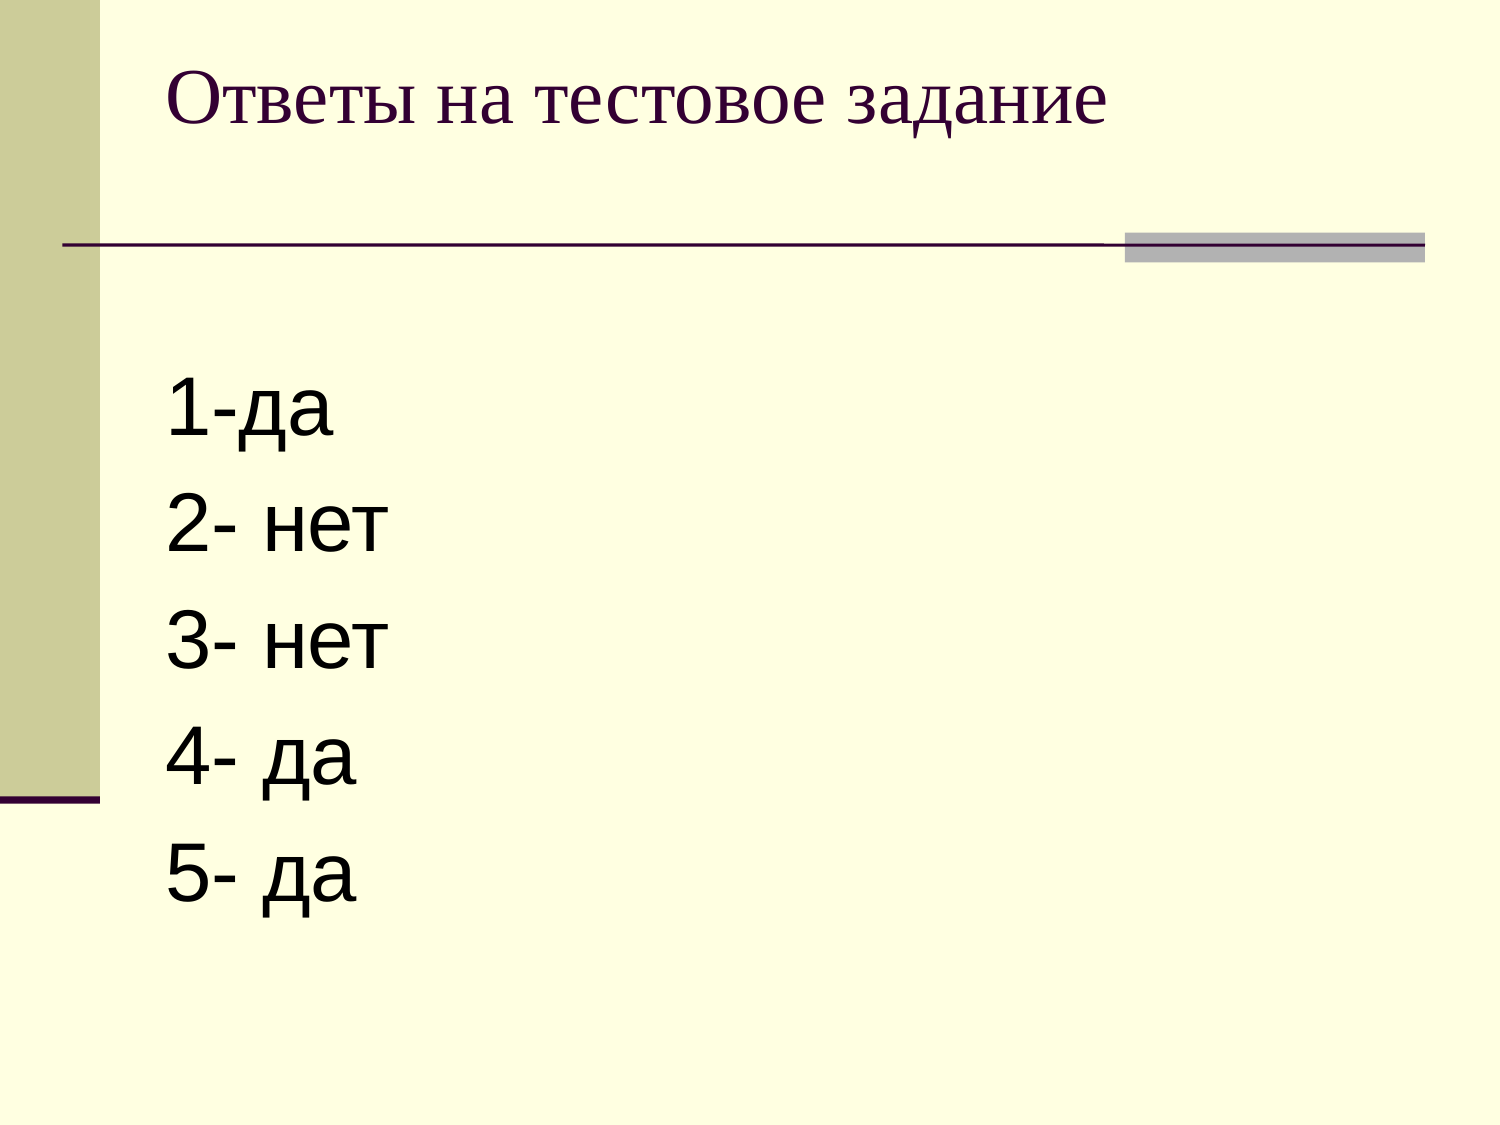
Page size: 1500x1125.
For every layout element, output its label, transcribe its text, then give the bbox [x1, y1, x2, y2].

title Ответы на тестовое задание [150, 45, 1425, 234]
list 1-да 2- нет 3- нет 4- да 5- да [150, 262, 1425, 1006]
